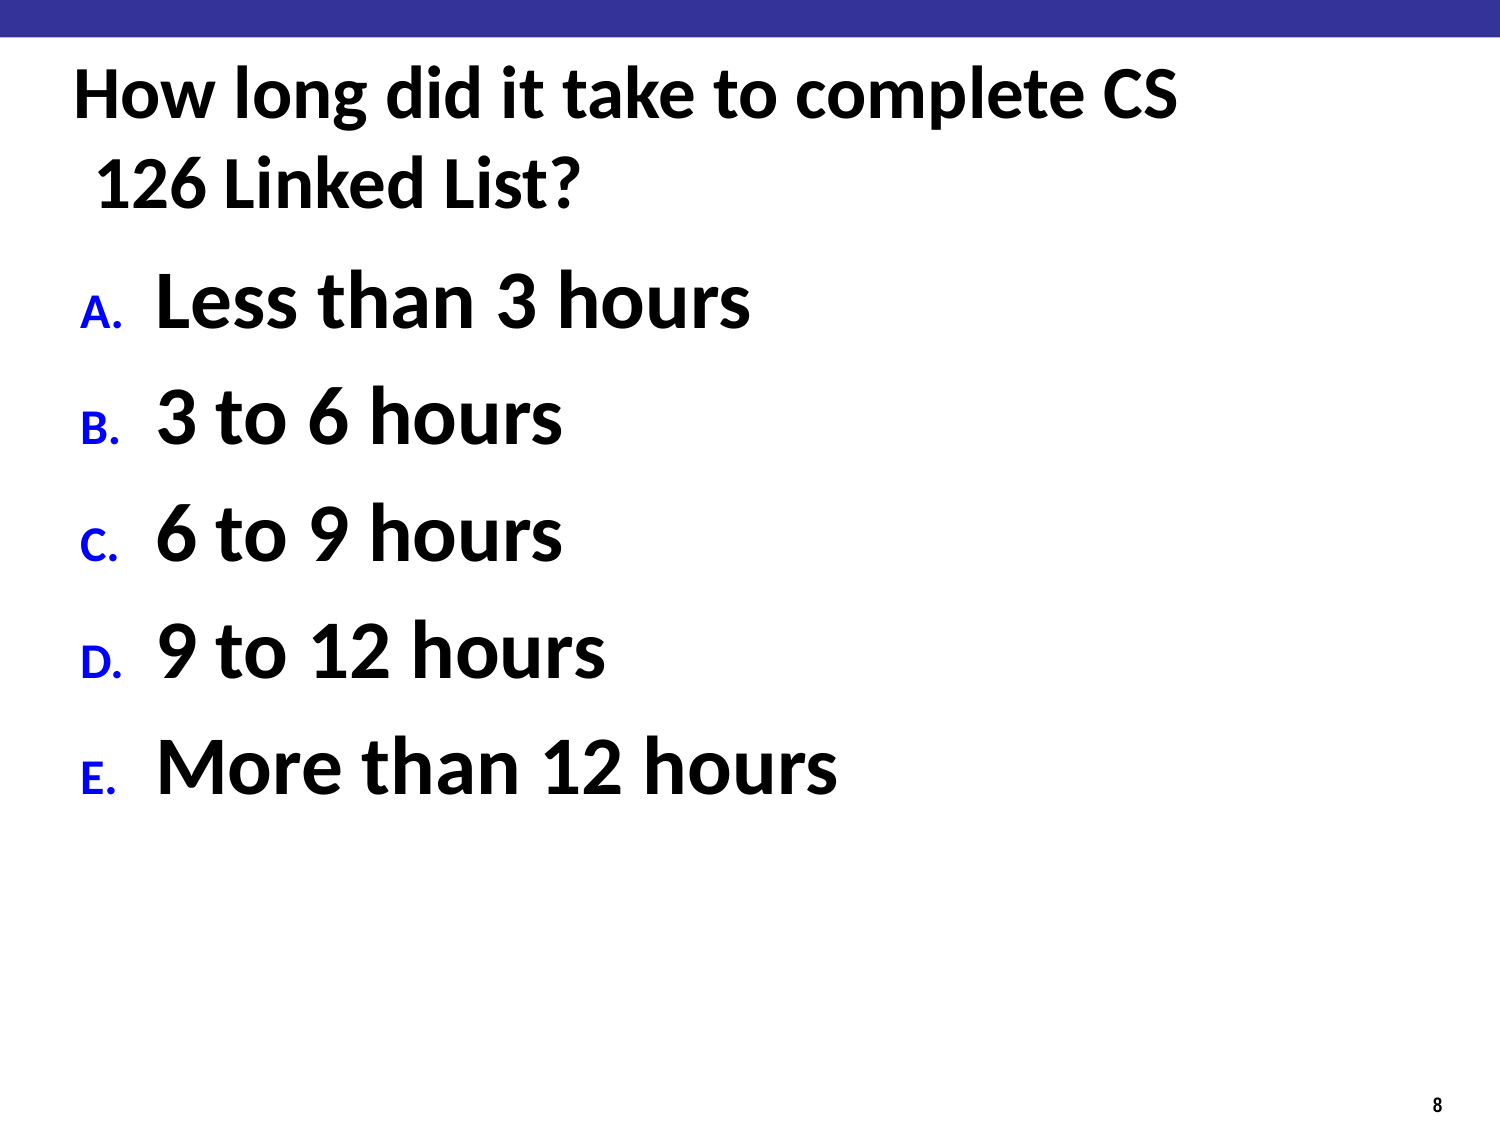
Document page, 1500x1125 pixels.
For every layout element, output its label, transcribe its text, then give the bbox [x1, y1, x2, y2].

list Less than 3 hours 3 to 6 hours 6 to 9 hours 9 to 12 hours More than 12 hours [64, 237, 1361, 1040]
title How long did it take to complete CS 126 Linked List? [58, 71, 1305, 197]
